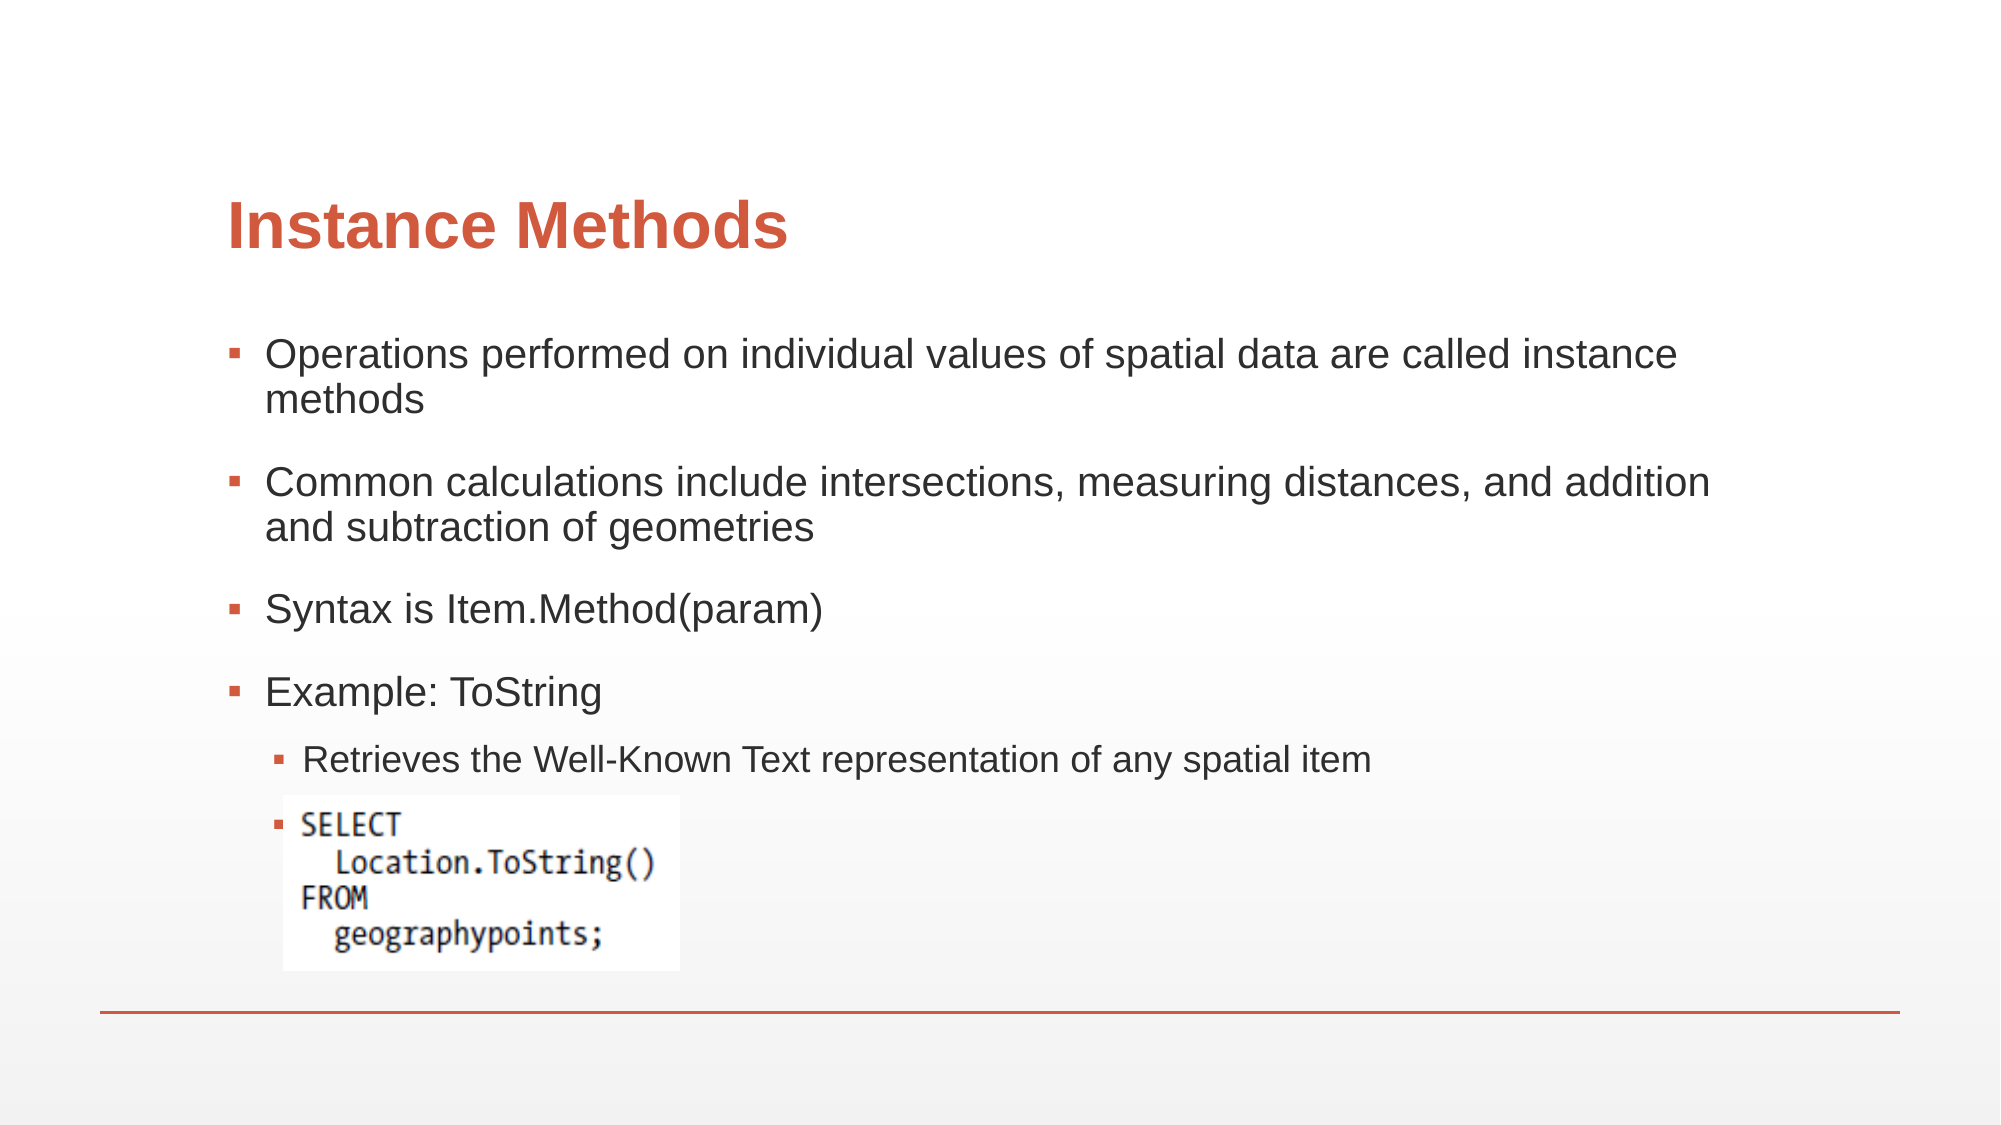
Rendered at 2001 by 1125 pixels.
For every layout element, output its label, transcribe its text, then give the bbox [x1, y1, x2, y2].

title Instance Methods [212, 82, 1788, 271]
picture [283, 795, 680, 971]
list Operations performed on individual values of spatial data are called instance methods Common calculations include intersections, measuring distances, and addition and subtraction of geometries Syntax is Item.Method(param) Example: ToString Retrieves the Well-Known Text representation of any spatial item [212, 324, 1788, 950]
